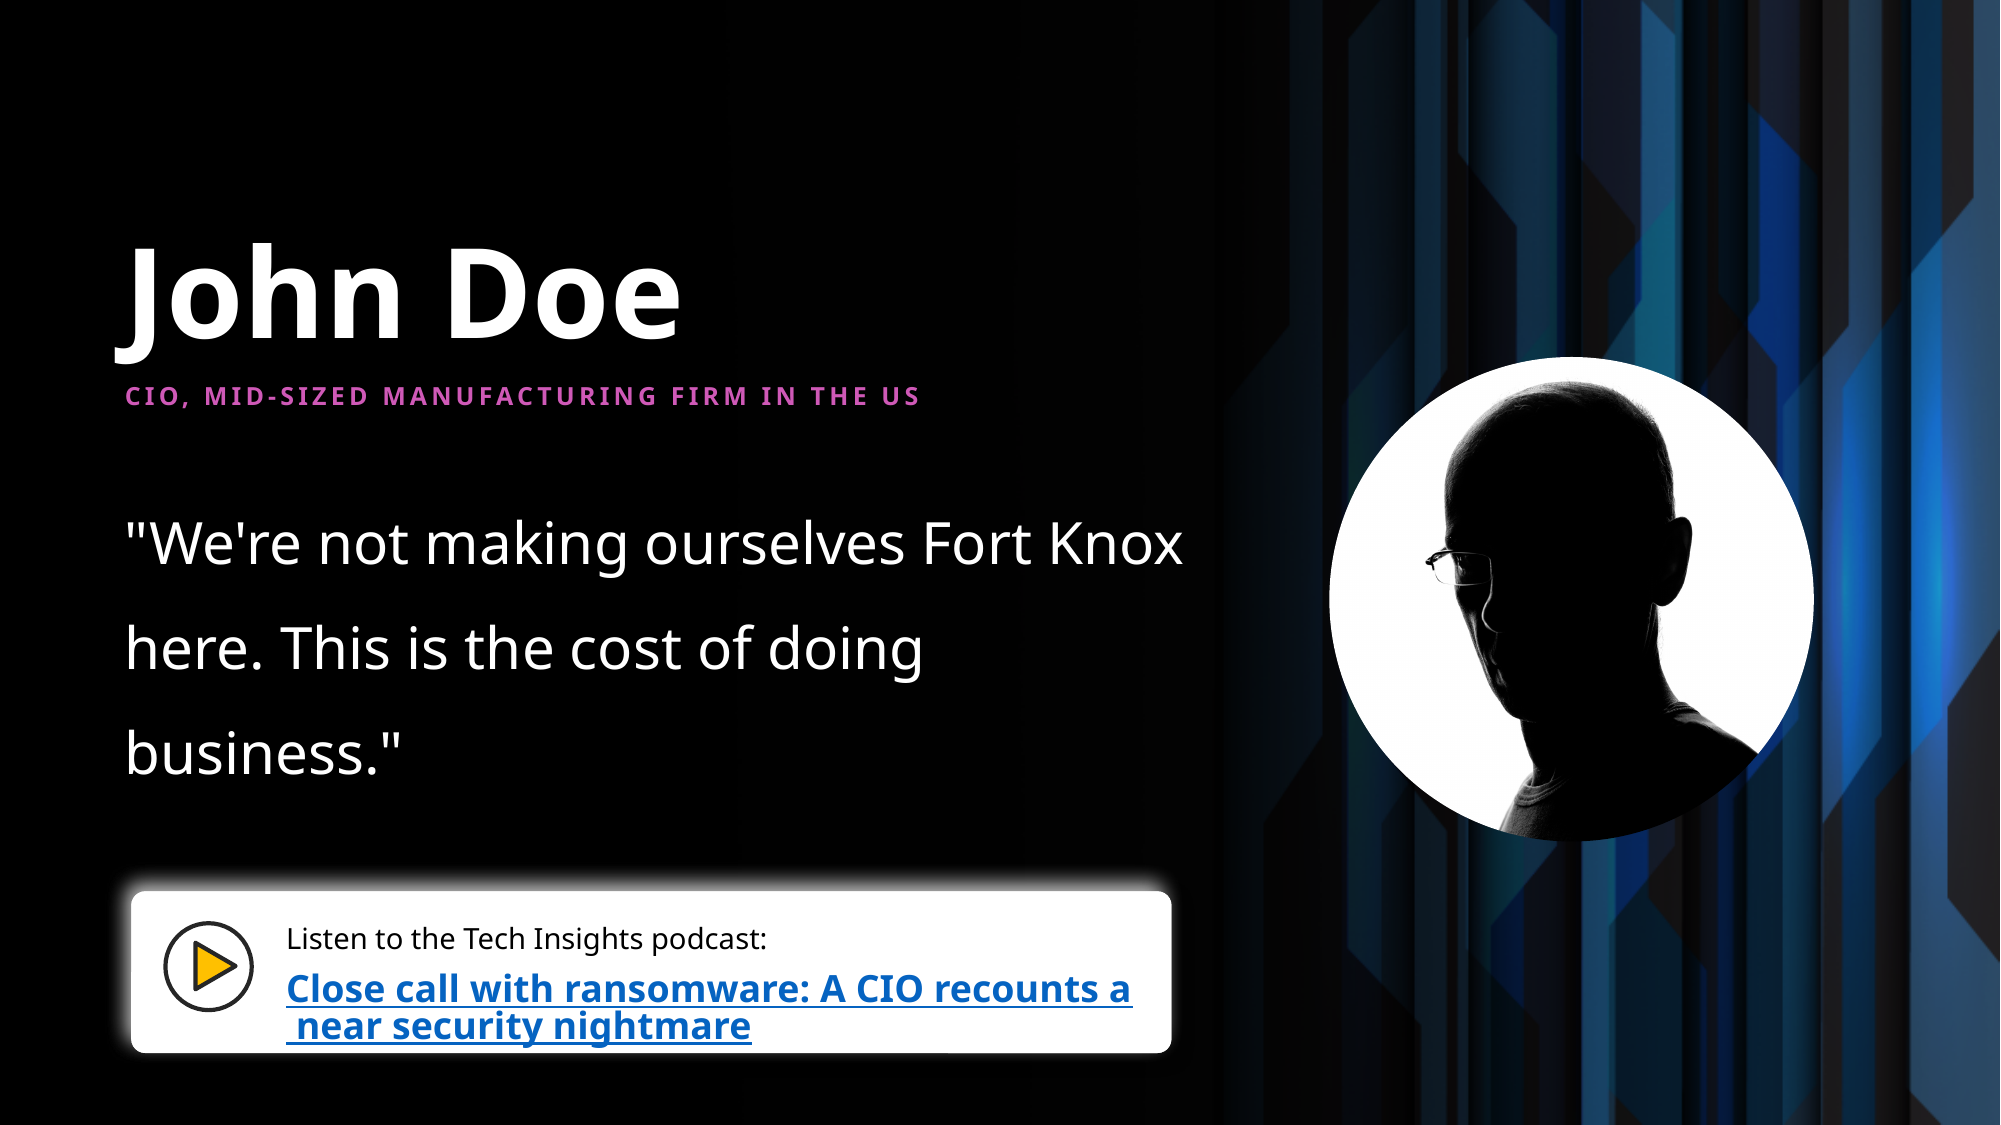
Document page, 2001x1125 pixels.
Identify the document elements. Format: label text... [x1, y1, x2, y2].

picture [0, 0, 2000, 1125]
text_box [130, 890, 1173, 1055]
text_box Close call with ransomware: A CIO recounts a near security nightmare [285, 965, 1139, 1011]
text_box Listen to the Tech Insights podcast: [285, 924, 930, 956]
subtitle Priority 01 [117, 874, 1172, 1046]
subtitle CIO, mid-sized manufacturing firm in the us [124, 377, 1316, 438]
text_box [165, 923, 252, 1011]
list "We're not making ourselves Fort Knox here. This is the cost of doing business." [124, 471, 1205, 854]
title John Doe [124, 142, 1316, 363]
